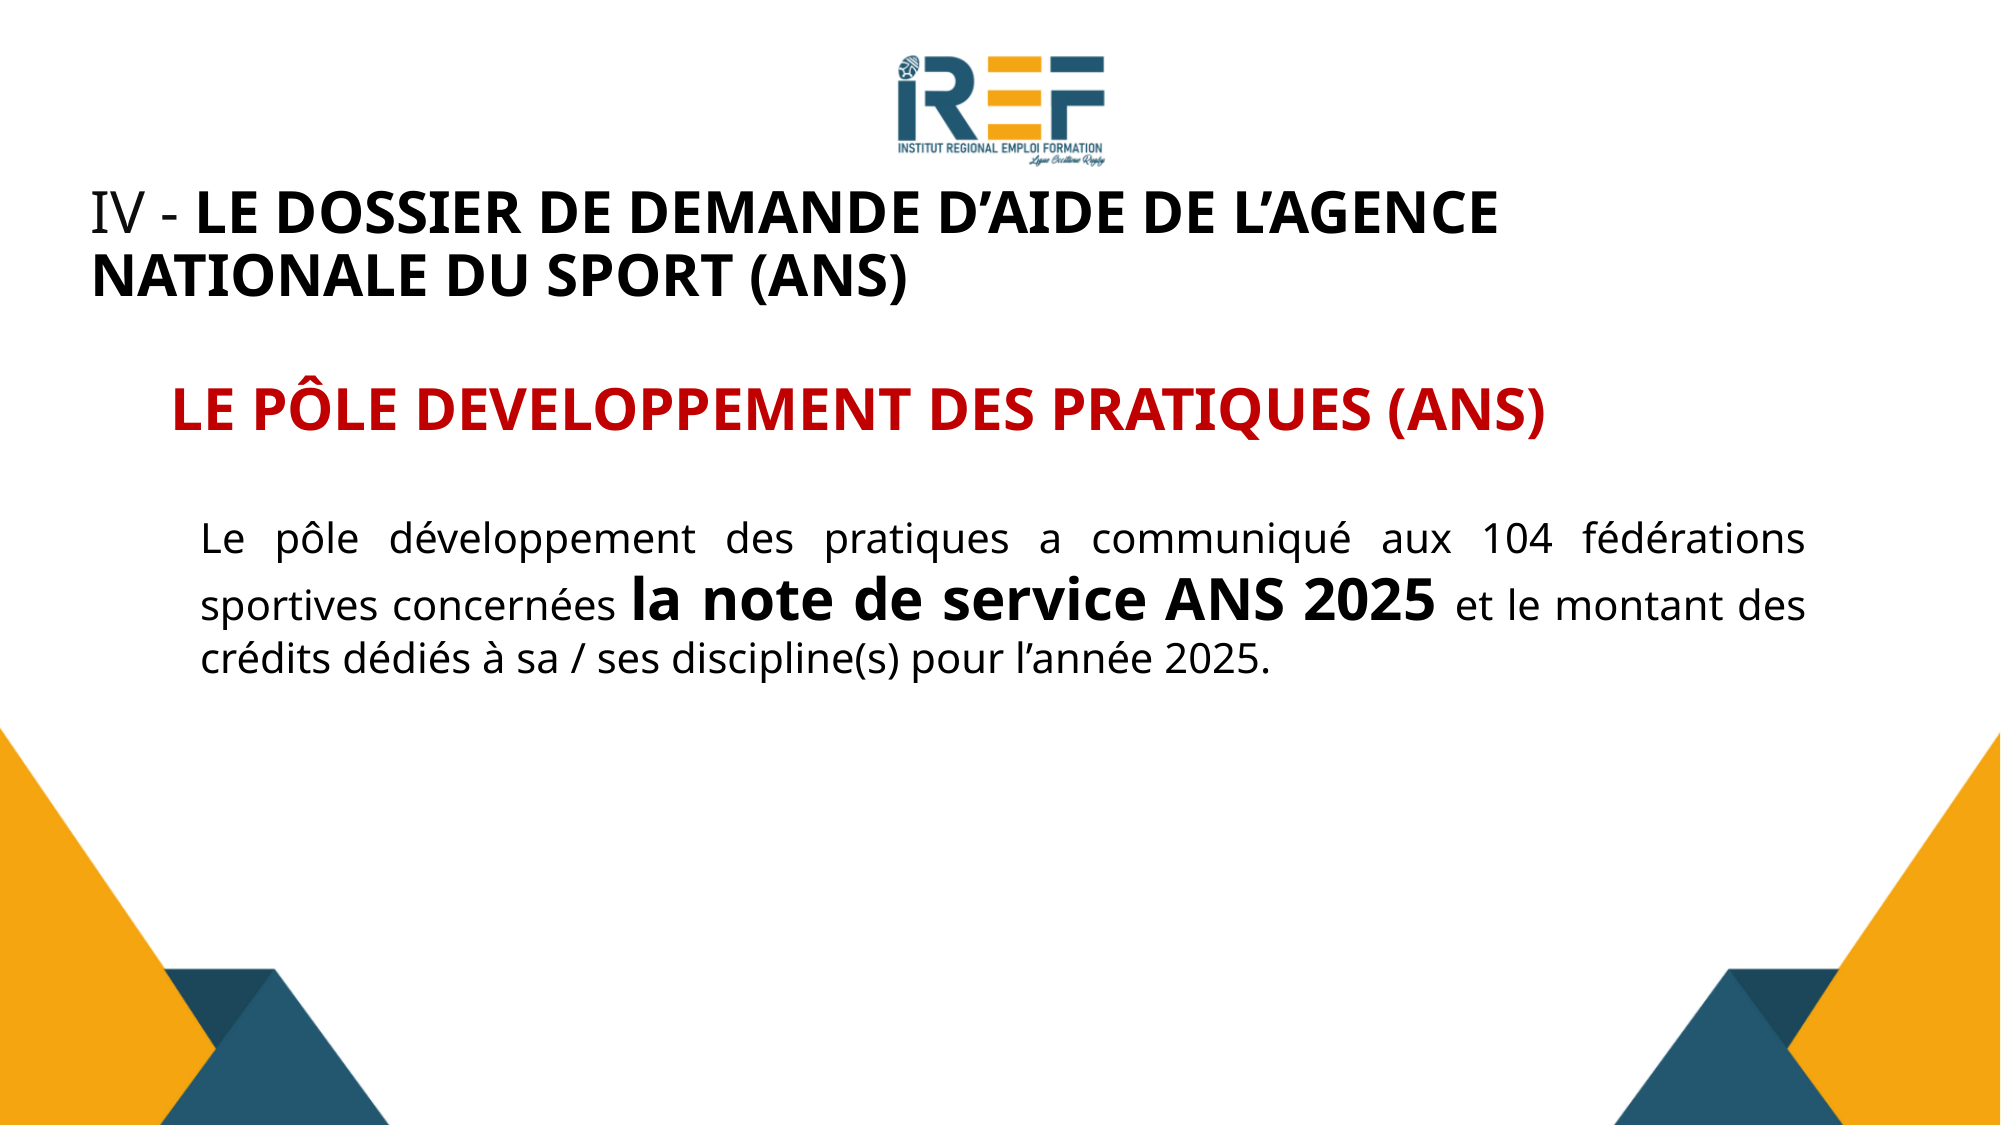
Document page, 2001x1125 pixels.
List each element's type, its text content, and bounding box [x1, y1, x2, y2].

list LE PÔLE DEVELOPPEMENT DES PRATIQUES (ANS) Le pôle développement des pratiques a communiqué aux 104 fédérations sportives concernées la note de service ANS 2025 et le montant des crédits dédiés à sa / ses discipline(s) pour l’année 2025. [96, 364, 1822, 1002]
title IV - LE DOSSIER DE DEMANDE D’AIDE DE L’AGENCE NATIONALE DU SPORT (ANS) [75, 252, 1862, 391]
picture [0, 0, 2001, 1125]
